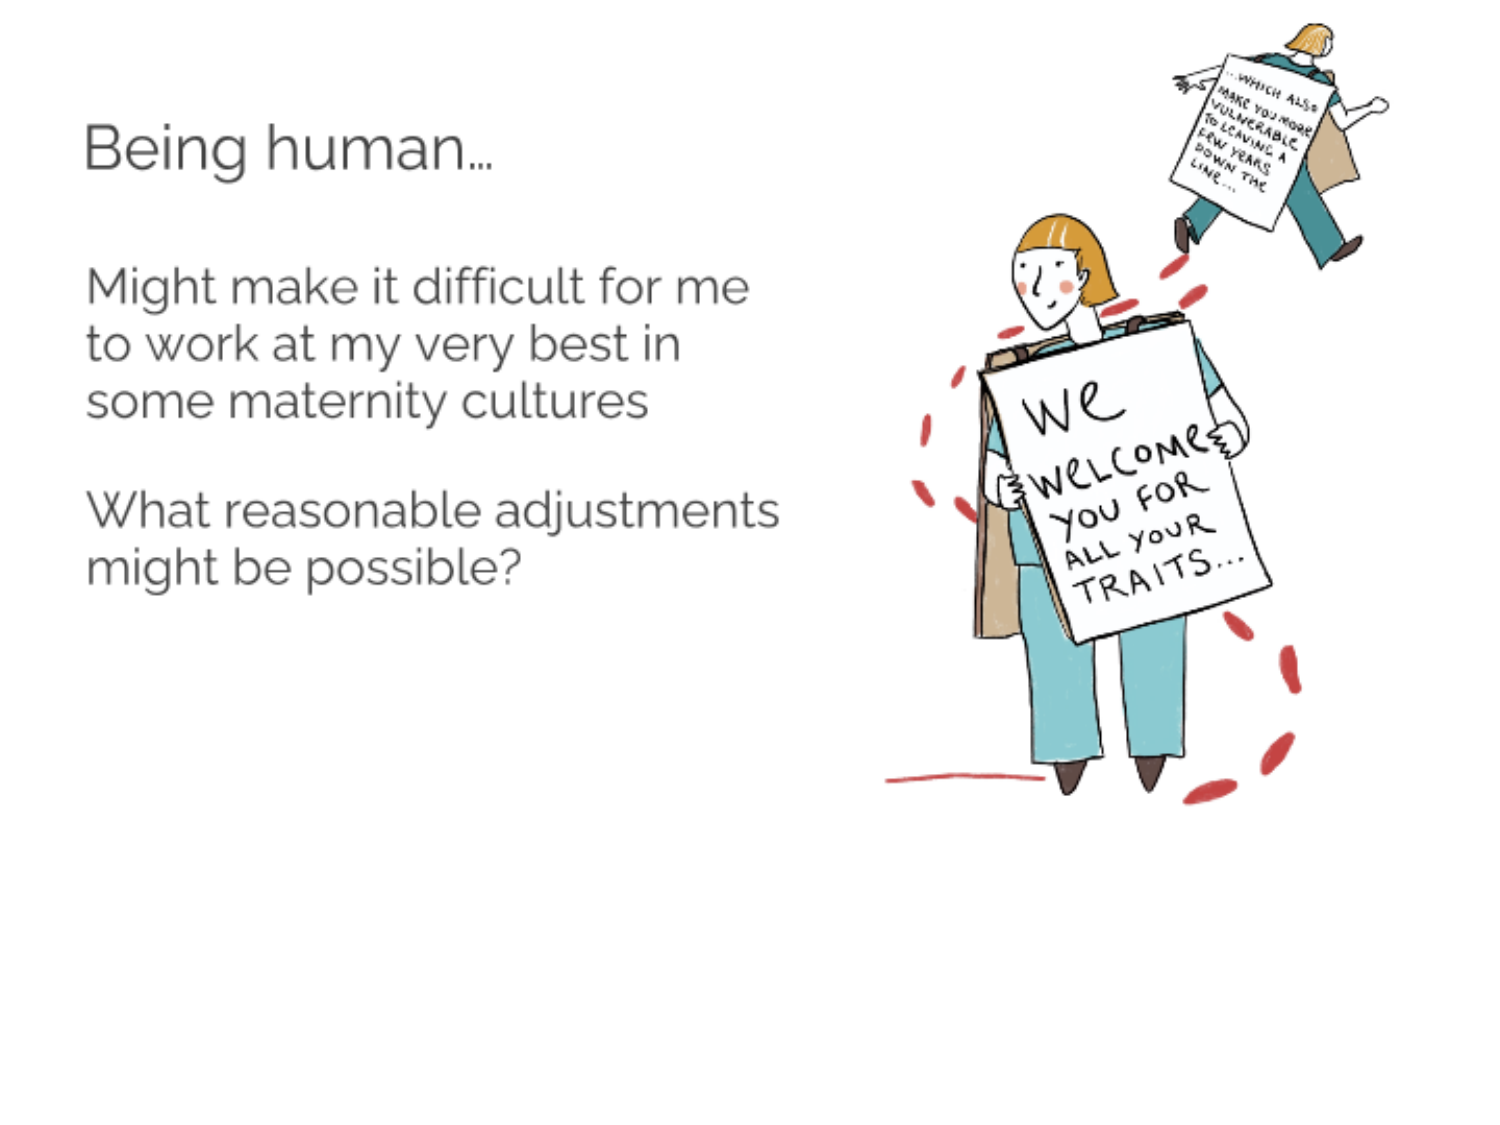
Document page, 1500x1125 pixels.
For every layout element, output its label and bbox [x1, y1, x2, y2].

picture [0, 0, 1500, 844]
